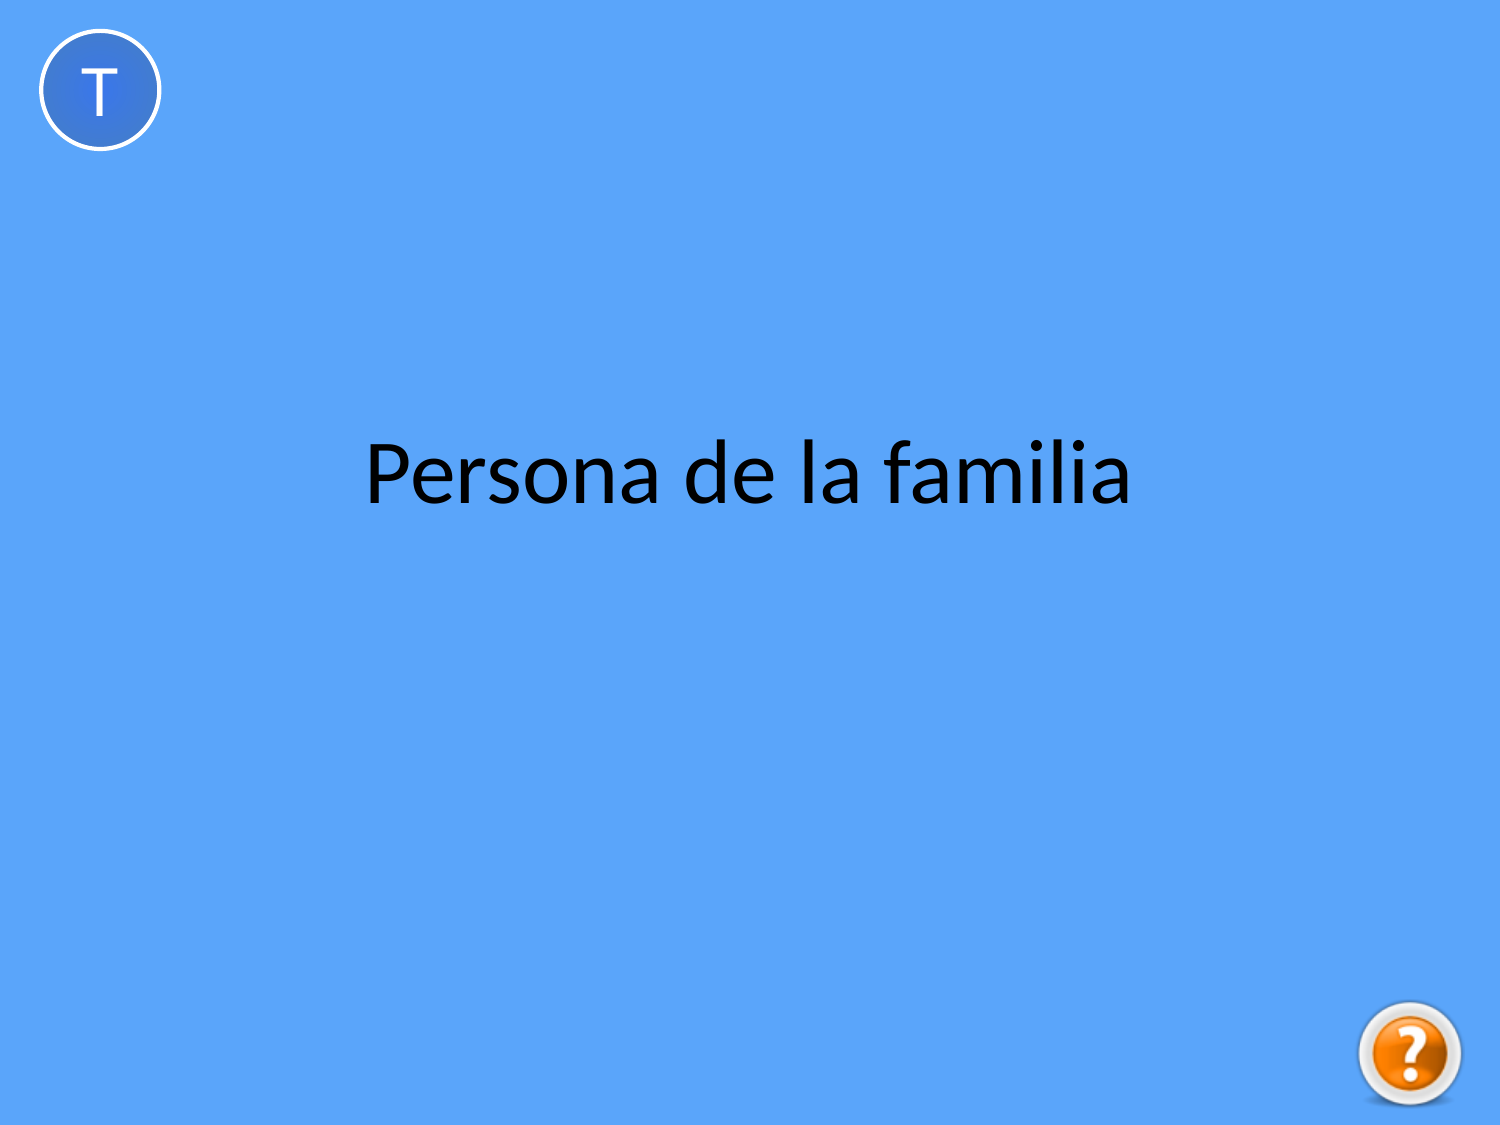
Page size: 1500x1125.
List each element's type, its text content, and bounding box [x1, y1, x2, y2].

title Persona de la familia [75, 373, 1425, 561]
picture [1352, 999, 1466, 1113]
text_box T [39, 28, 162, 152]
